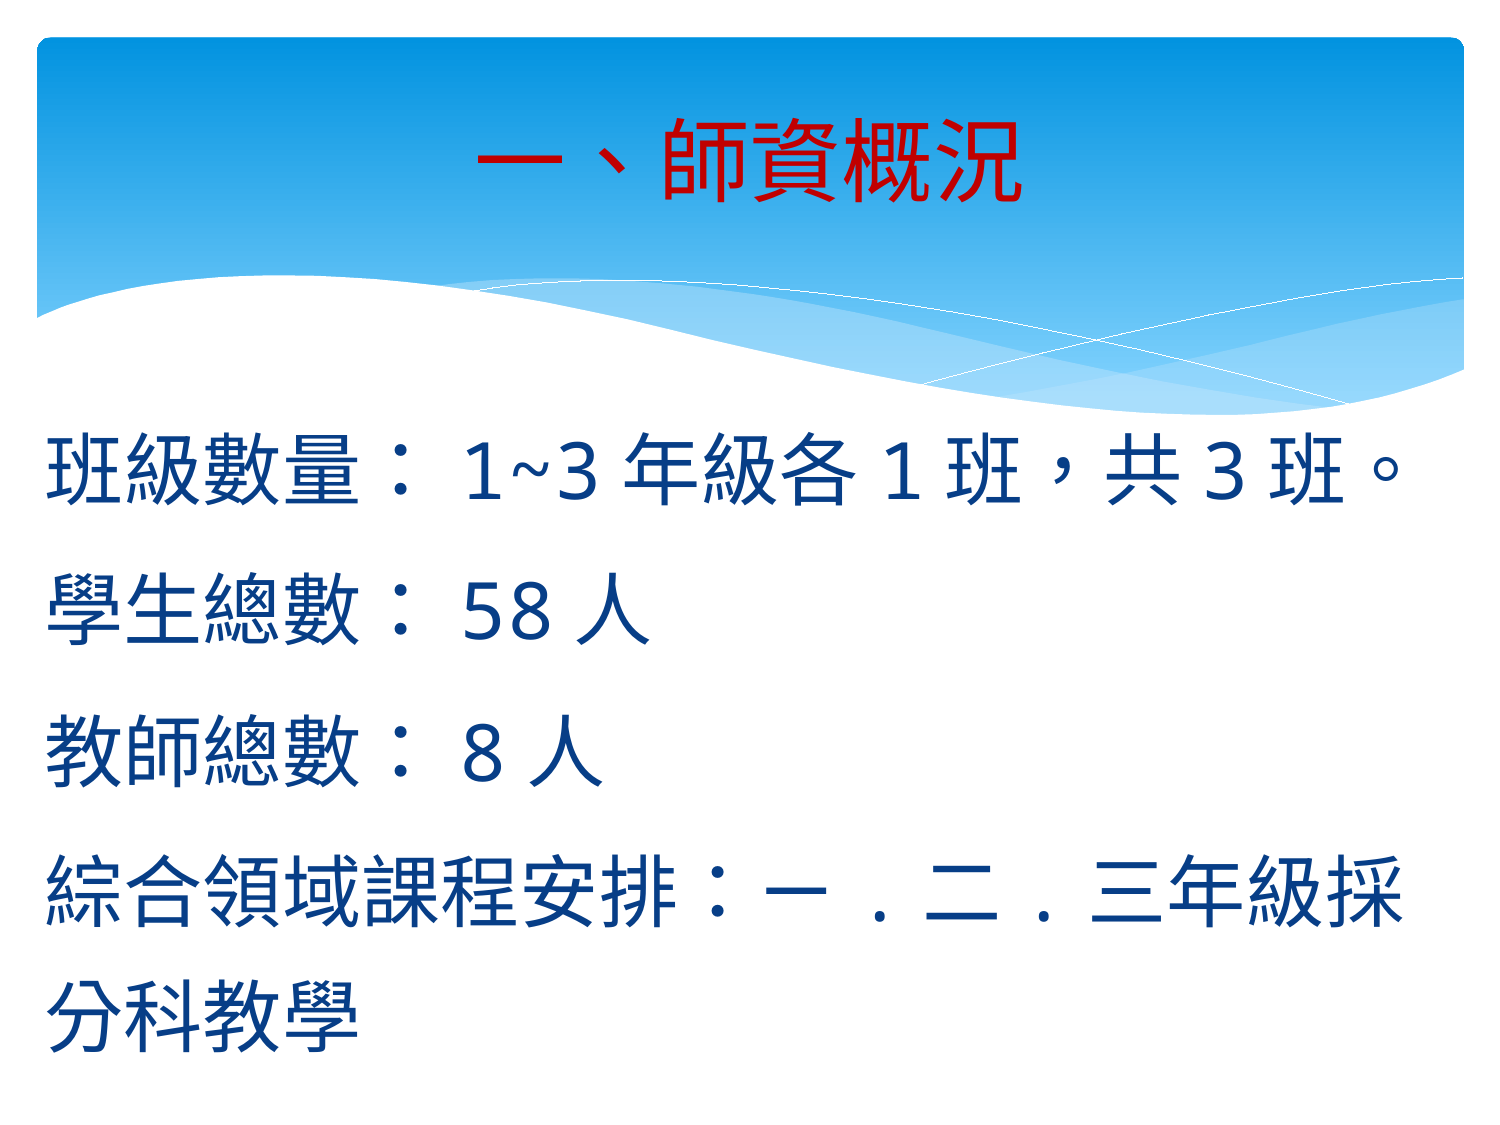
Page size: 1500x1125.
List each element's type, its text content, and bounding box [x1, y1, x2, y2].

title 一、師資概況 [75, 55, 1425, 261]
list 班級數量：1~3年級各1班，共3班。 學生總數：58人 教師總數：8人 綜合領域課程安排：ㄧ.二.三年級採分科教學 [29, 382, 1425, 1083]
